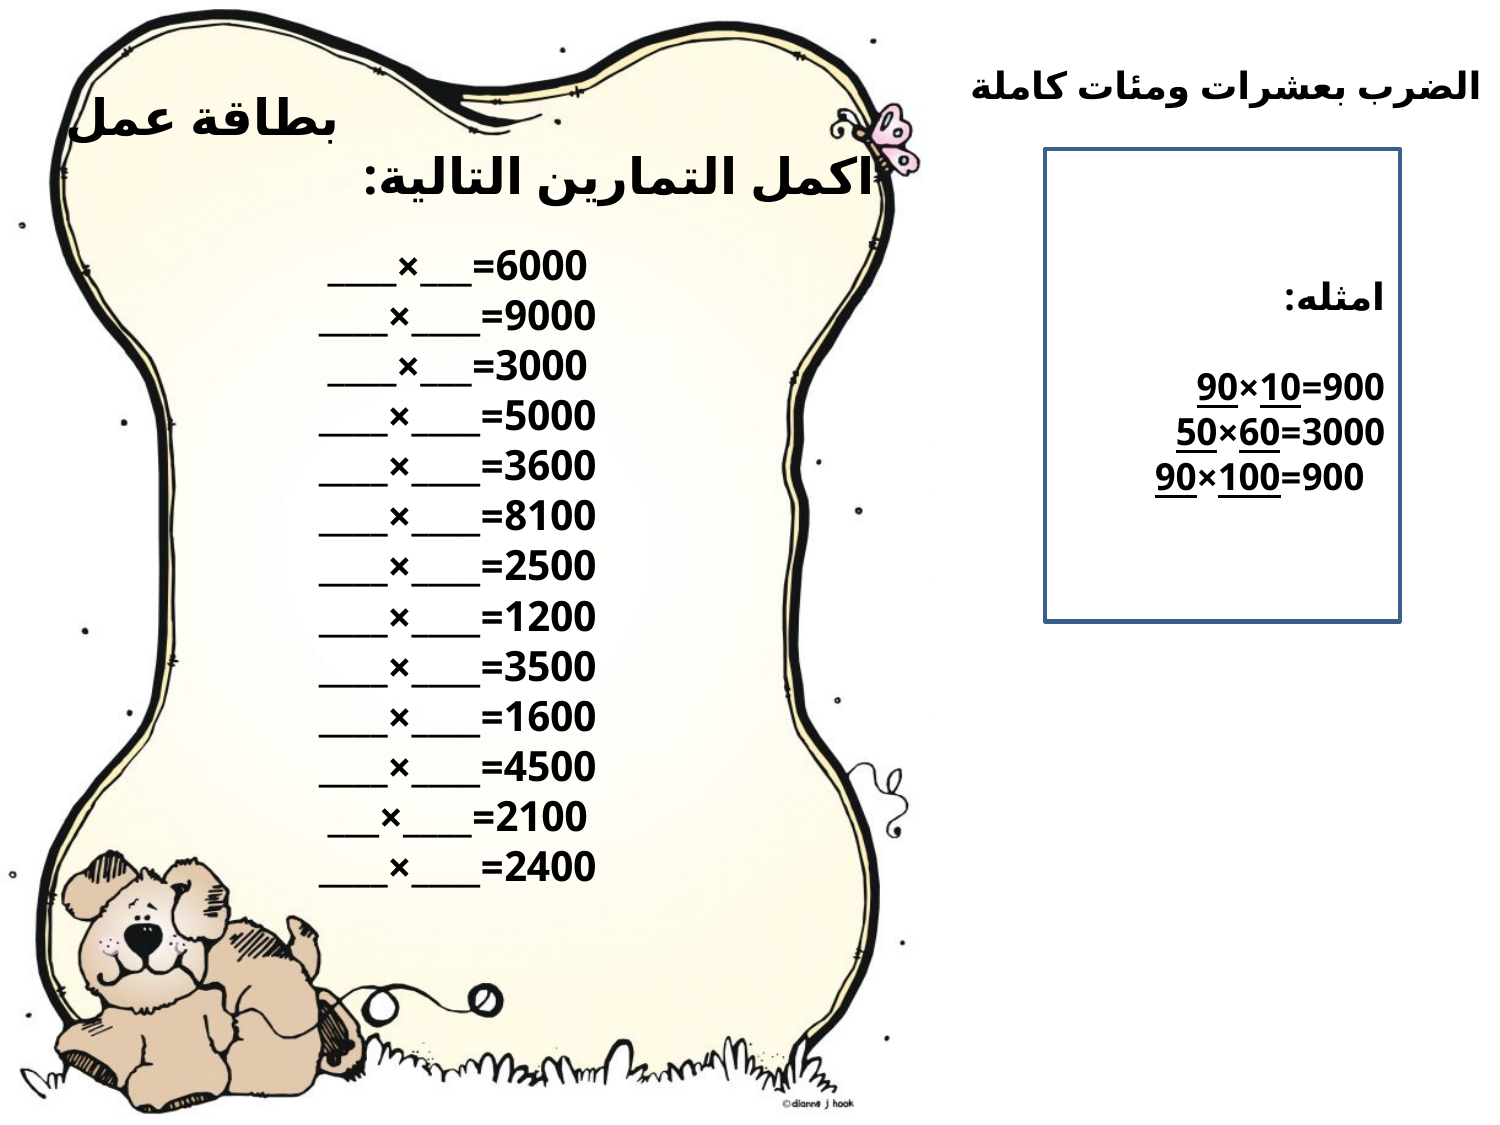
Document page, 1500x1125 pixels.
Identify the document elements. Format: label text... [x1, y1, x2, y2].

text_box امثله: 900=10×90 3000=60×50 9000=100×90 [1043, 147, 1402, 624]
text_box الضرب بعشرات ومئات كاملة [955, 54, 1497, 115]
picture [0, 0, 934, 1125]
